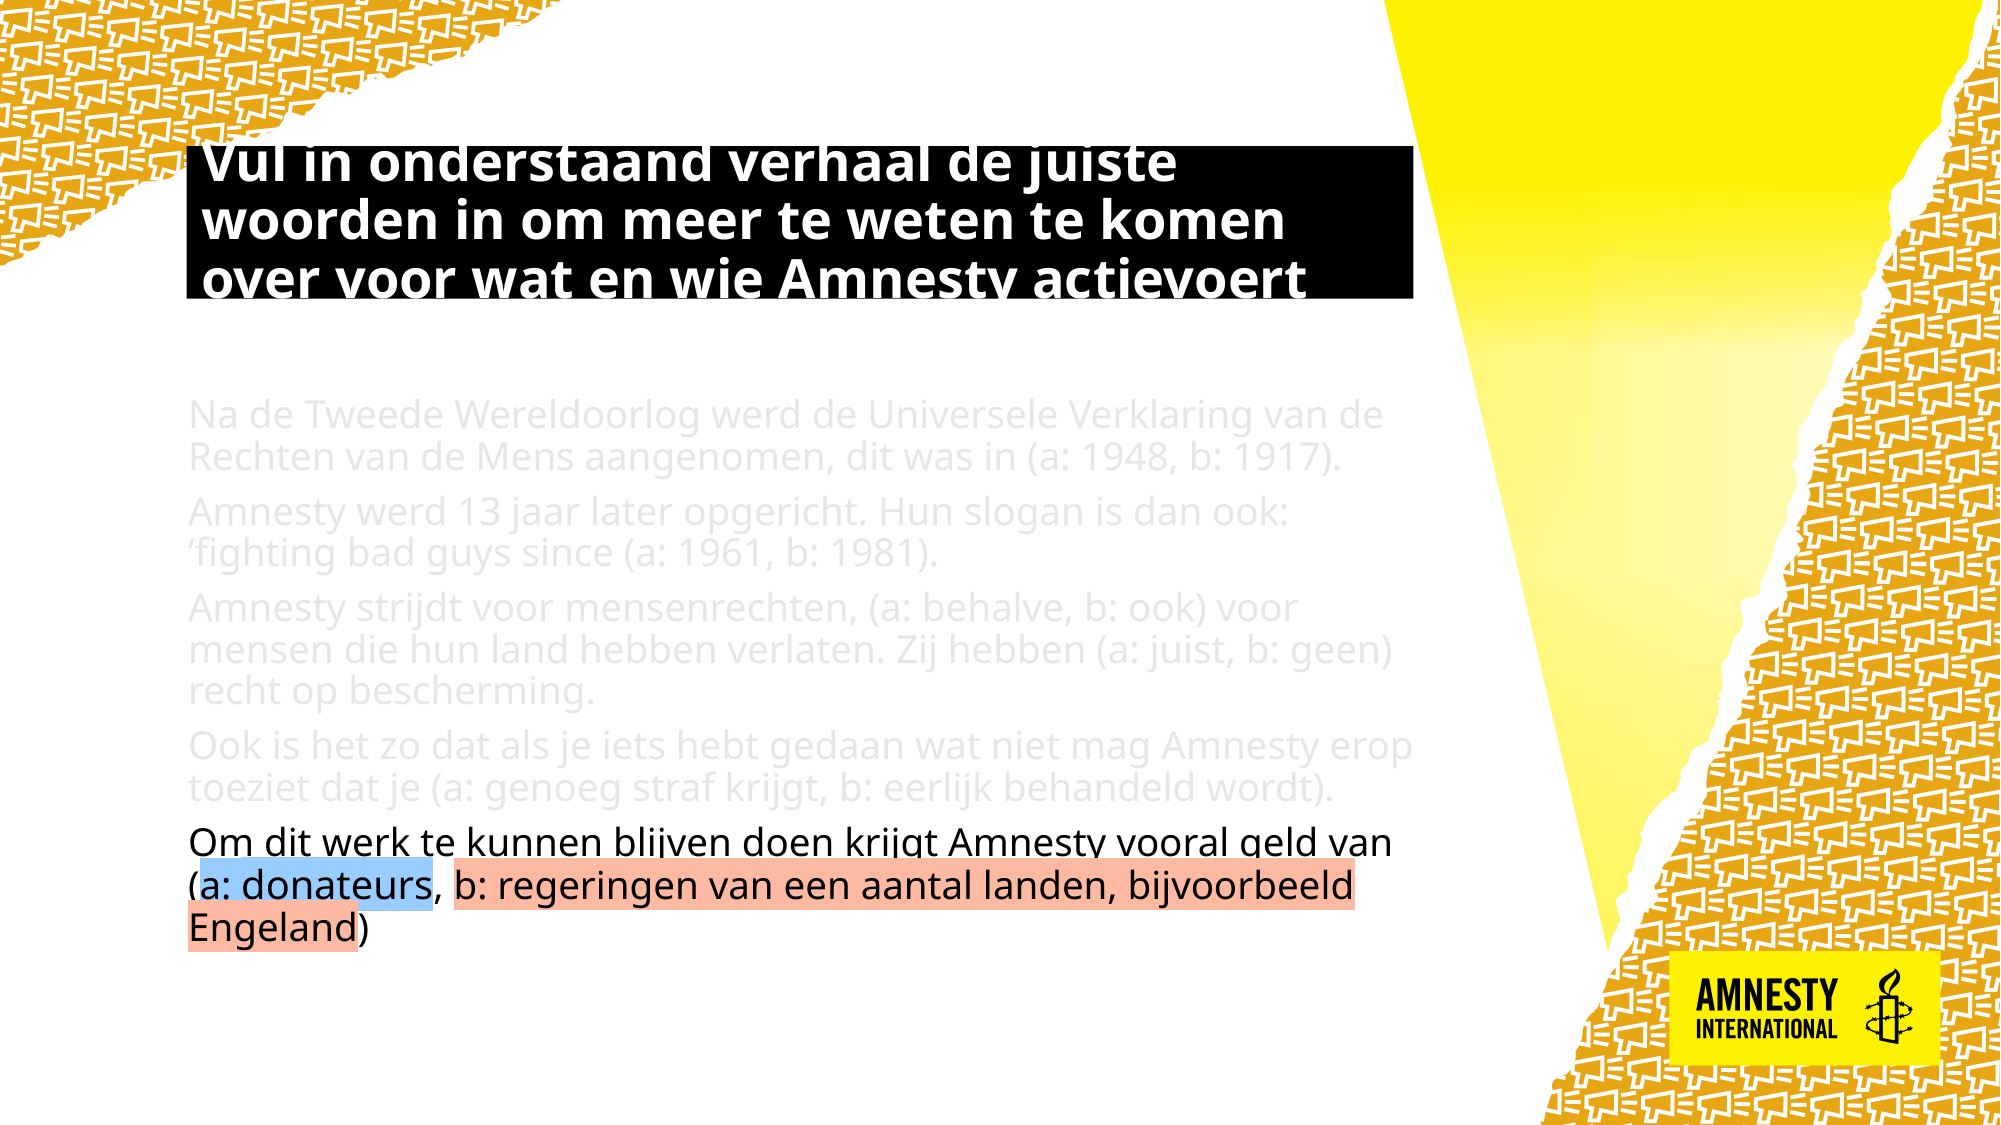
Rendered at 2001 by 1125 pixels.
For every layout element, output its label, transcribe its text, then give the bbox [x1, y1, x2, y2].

title Vul in onderstaand verhaal de juiste woorden in om meer te weten te komen over voor wat en wie Amnesty actievoert [186, 146, 1414, 299]
list Na de Tweede Wereldoorlog werd de Universele Verklaring van de Rechten van de Mens aangenomen, dit was in (a: 1948, b: 1917). Amnesty werd 13 jaar later opgericht. Hun slogan is dan ook: ’fighting bad guys since (a: 1961, b: 1981). Amnesty strijdt voor mensenrechten, (a: behalve, b: ook) voor mensen die hun land hebben verlaten. Zij hebben (a: juist, b: geen) recht op bescherming. Ook is het zo dat als je iets hebt gedaan wat niet mag Amnesty erop toeziet dat je (a: genoeg straf krijgt, b: eerlijk behandeld wordt). Om dit werk te kunnen blijven doen krijgt Amnesty vooral geld van (a: donateurs, b: regeringen van een aantal landen, bijvoorbeeld Engeland) [173, 387, 1443, 979]
picture [0, 0, 2000, 1125]
